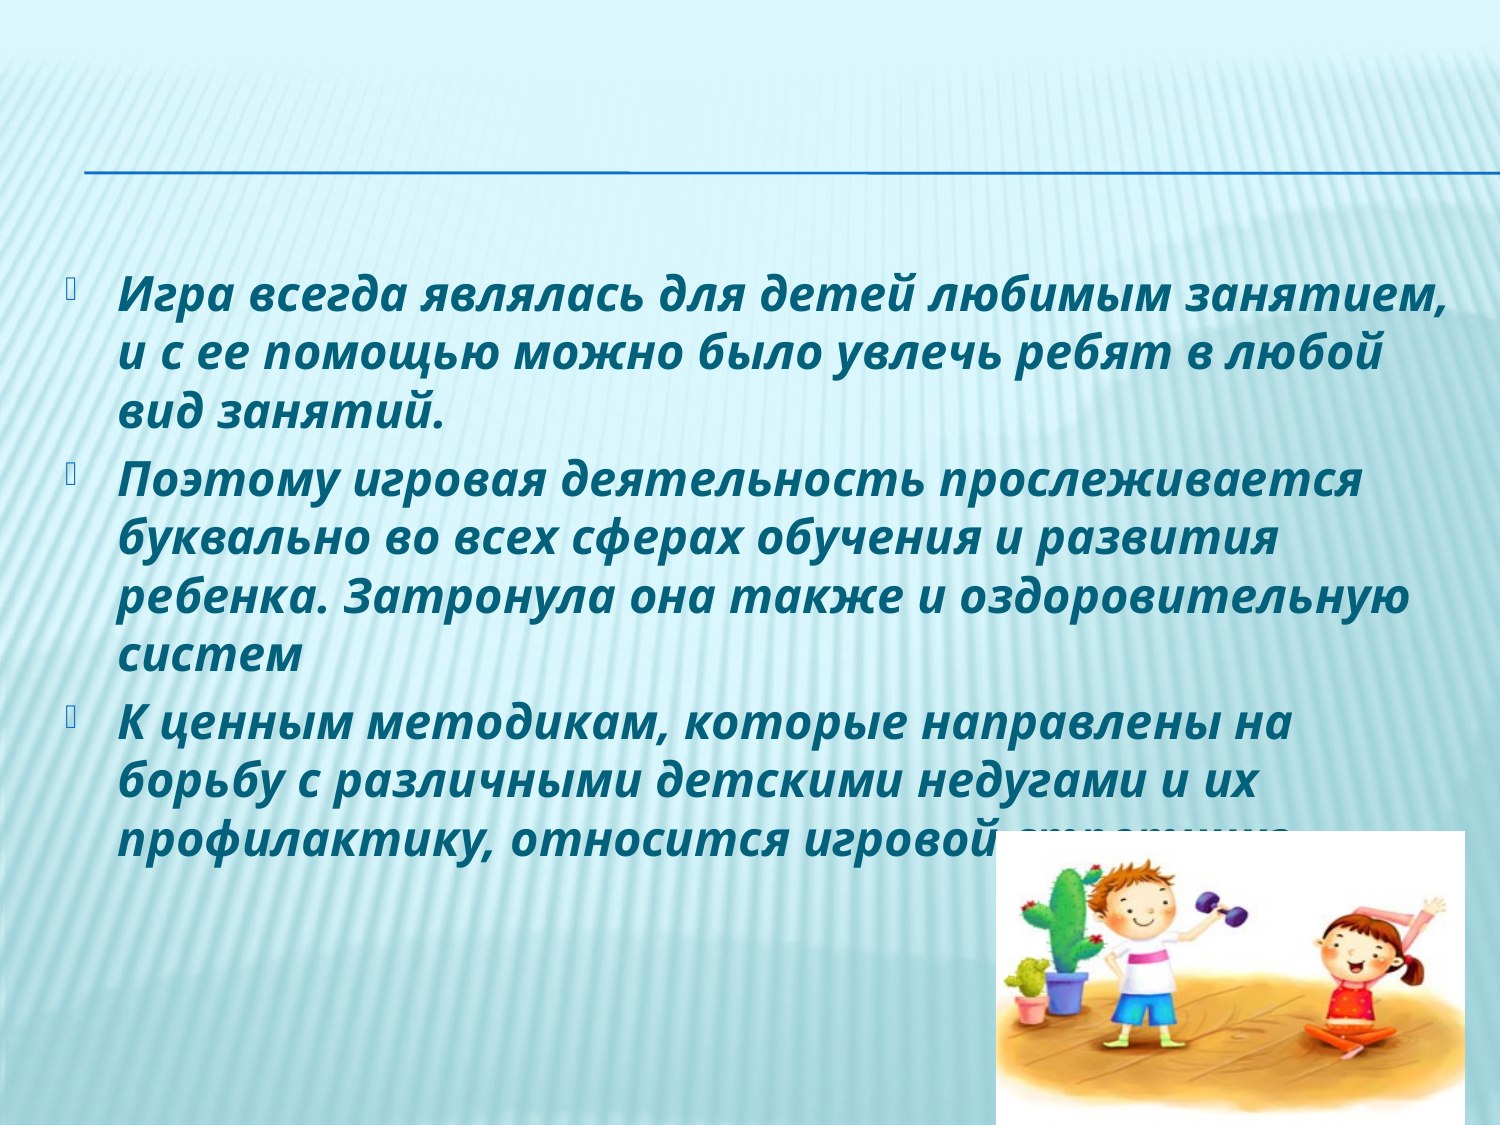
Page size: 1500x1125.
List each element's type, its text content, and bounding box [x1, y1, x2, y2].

list Игра всегда являлась для детей любимым занятием, и с ее помощью можно было увлечь ребят в любой вид занятий. Поэтому игровая деятельность прослеживается буквально во всех сферах обучения и развития ребенка. Затронула она также и оздоровительную систем К ценным методикам, которые направлены на борьбу с различными детскими недугами и их профилактику, относится игровой стретчинг. [49, 187, 1476, 998]
picture [995, 831, 1466, 1125]
